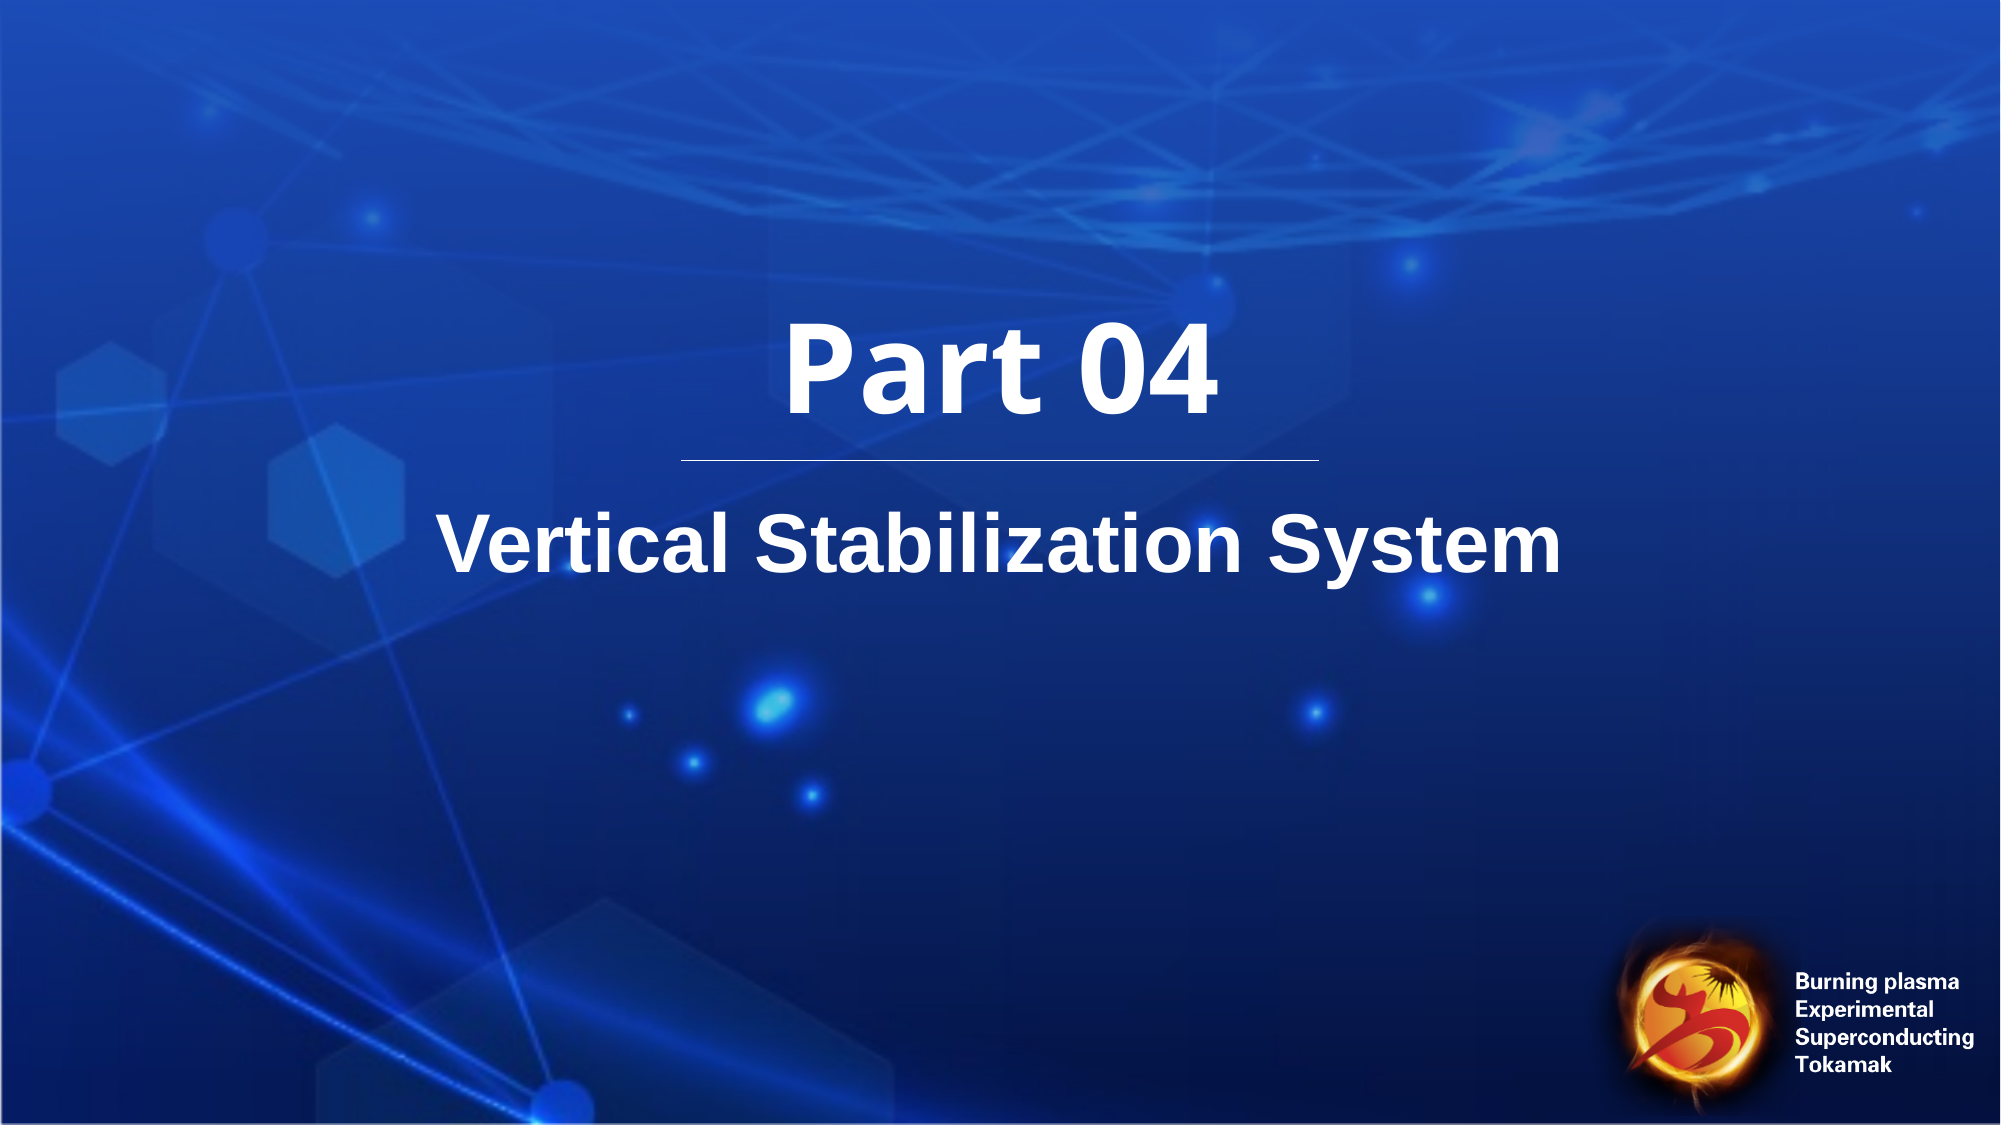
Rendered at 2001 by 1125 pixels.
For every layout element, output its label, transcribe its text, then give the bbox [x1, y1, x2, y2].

text_box Vertical Stabilization System [0, 481, 2000, 597]
picture [3, 3, 2001, 1123]
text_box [1583, 916, 2000, 1116]
text_box Part 04 [725, 288, 1275, 439]
